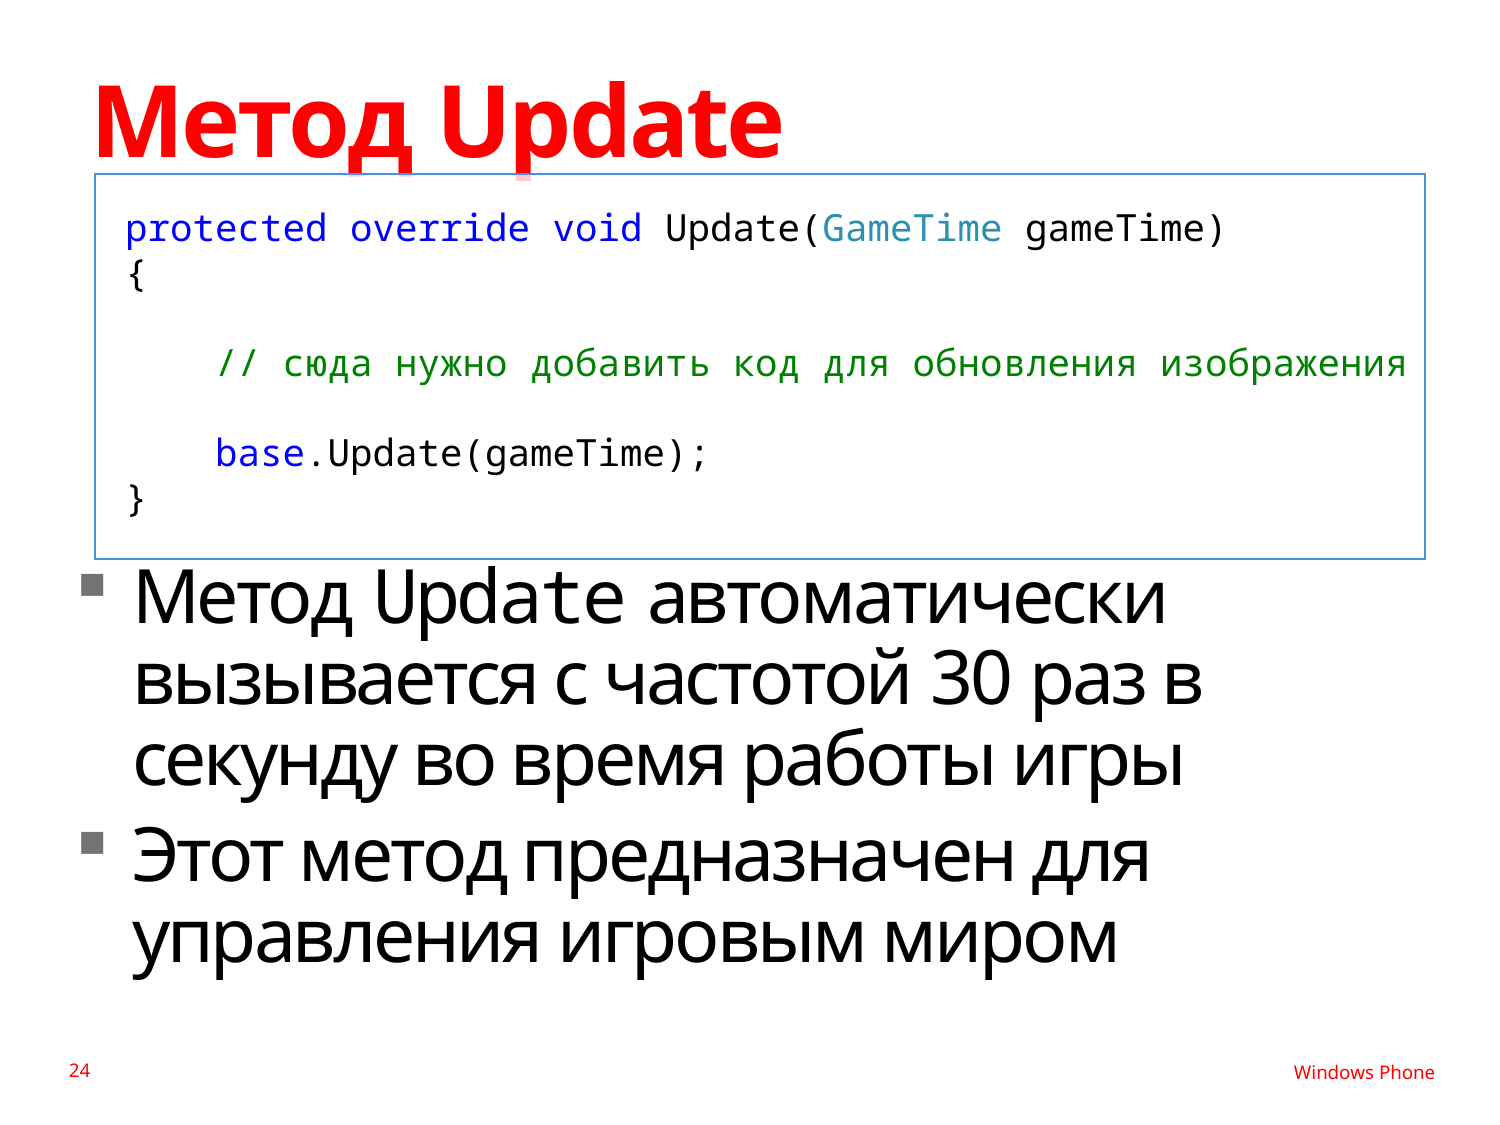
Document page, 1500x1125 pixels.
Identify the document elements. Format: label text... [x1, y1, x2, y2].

list Метод Update автоматически вызывается с частотой 30 раз в секунду во время работы игры Этот метод предназначен для управления игровым миром [75, 559, 1425, 987]
title Метод Update [90, 70, 1463, 180]
slide_number 24 [0, 1053, 91, 1091]
text_box protected override void Update(GameTime gameTime) { // сюда нужно добавить код для обновления изображения base.Update(gameTime); } [95, 174, 1425, 560]
